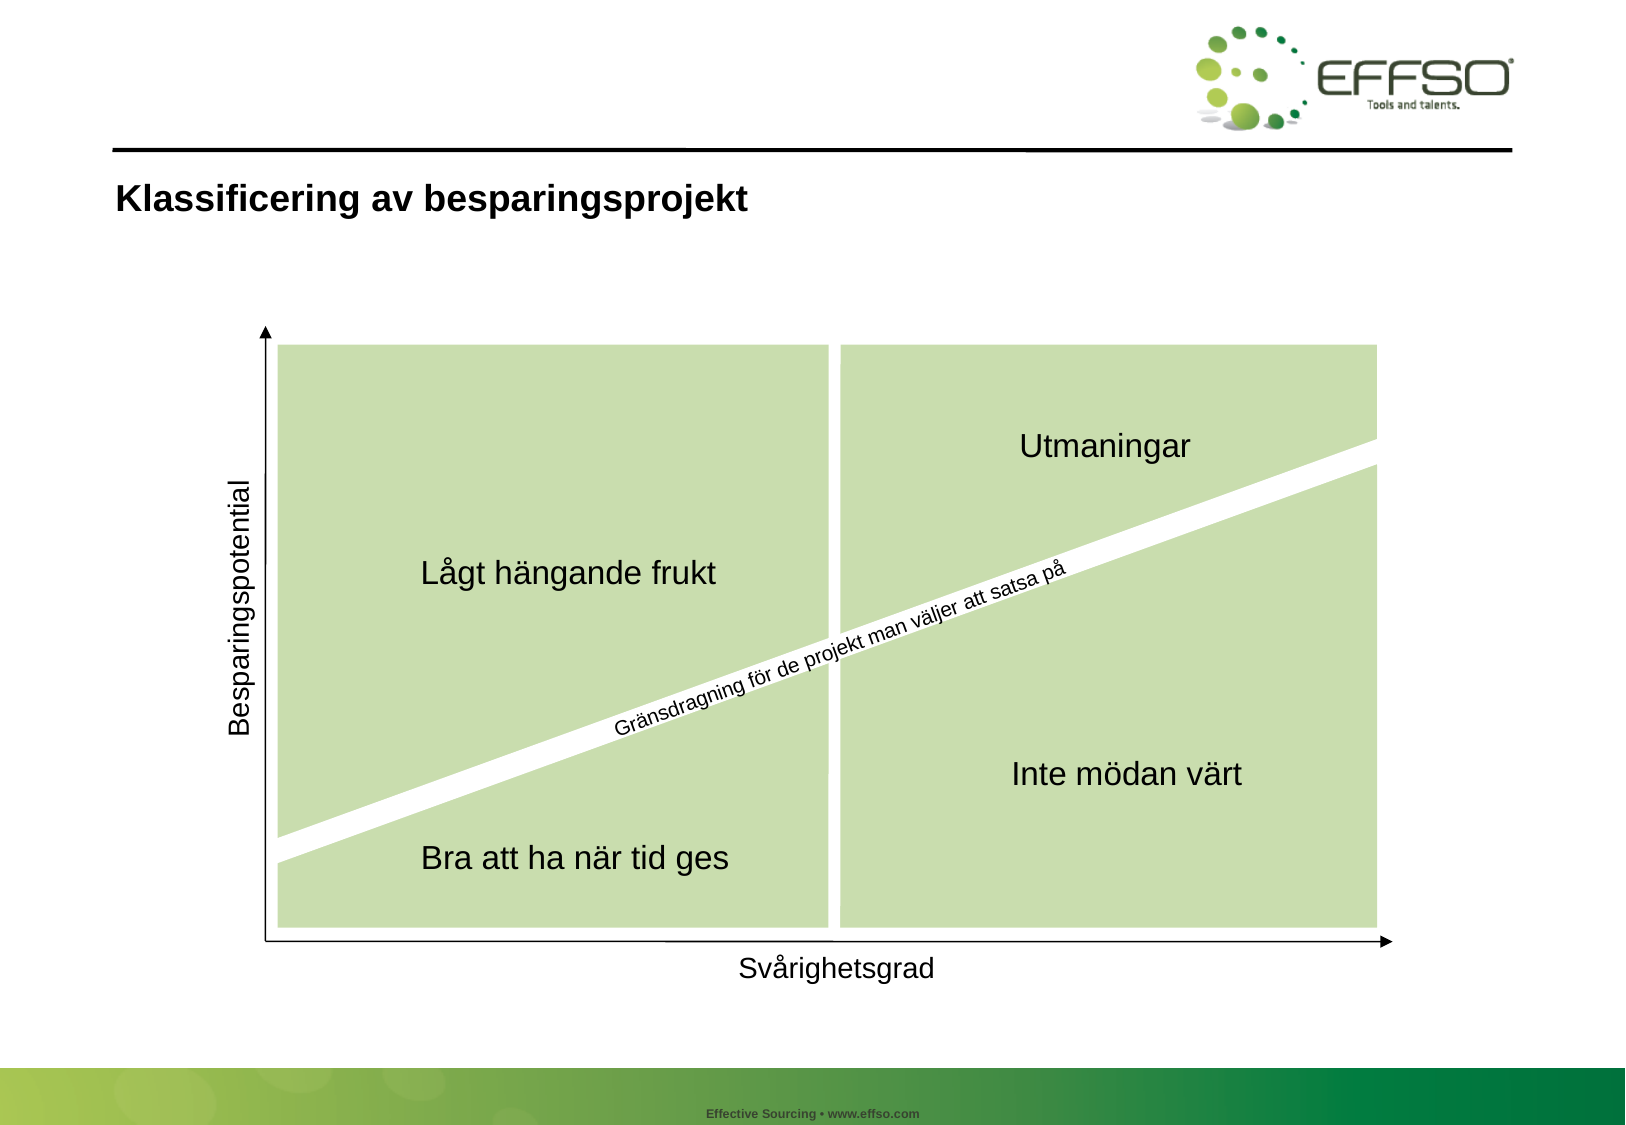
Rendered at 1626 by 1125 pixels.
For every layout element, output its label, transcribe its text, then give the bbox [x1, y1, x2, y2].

text_box Utmaningar [1004, 417, 1207, 472]
text_box [265, 935, 1393, 948]
text_box Lågt hängande frukt [405, 543, 732, 599]
text_box Svårighetsgrad [732, 943, 942, 991]
text_box Bra att ha när tid ges [406, 828, 745, 884]
text_box Gränsdragning för de projekt man väljer att satsa på [593, 542, 1086, 754]
picture [0, 1068, 1625, 1125]
text_box [259, 325, 272, 941]
text_box [277, 344, 834, 928]
text_box Besparingspotential [213, 474, 261, 744]
picture [1178, 13, 1531, 149]
title Klassificering av besparingsprojekt [103, 162, 1572, 300]
text_box [835, 344, 1378, 928]
text_box Inte mödan värt [996, 744, 1258, 800]
